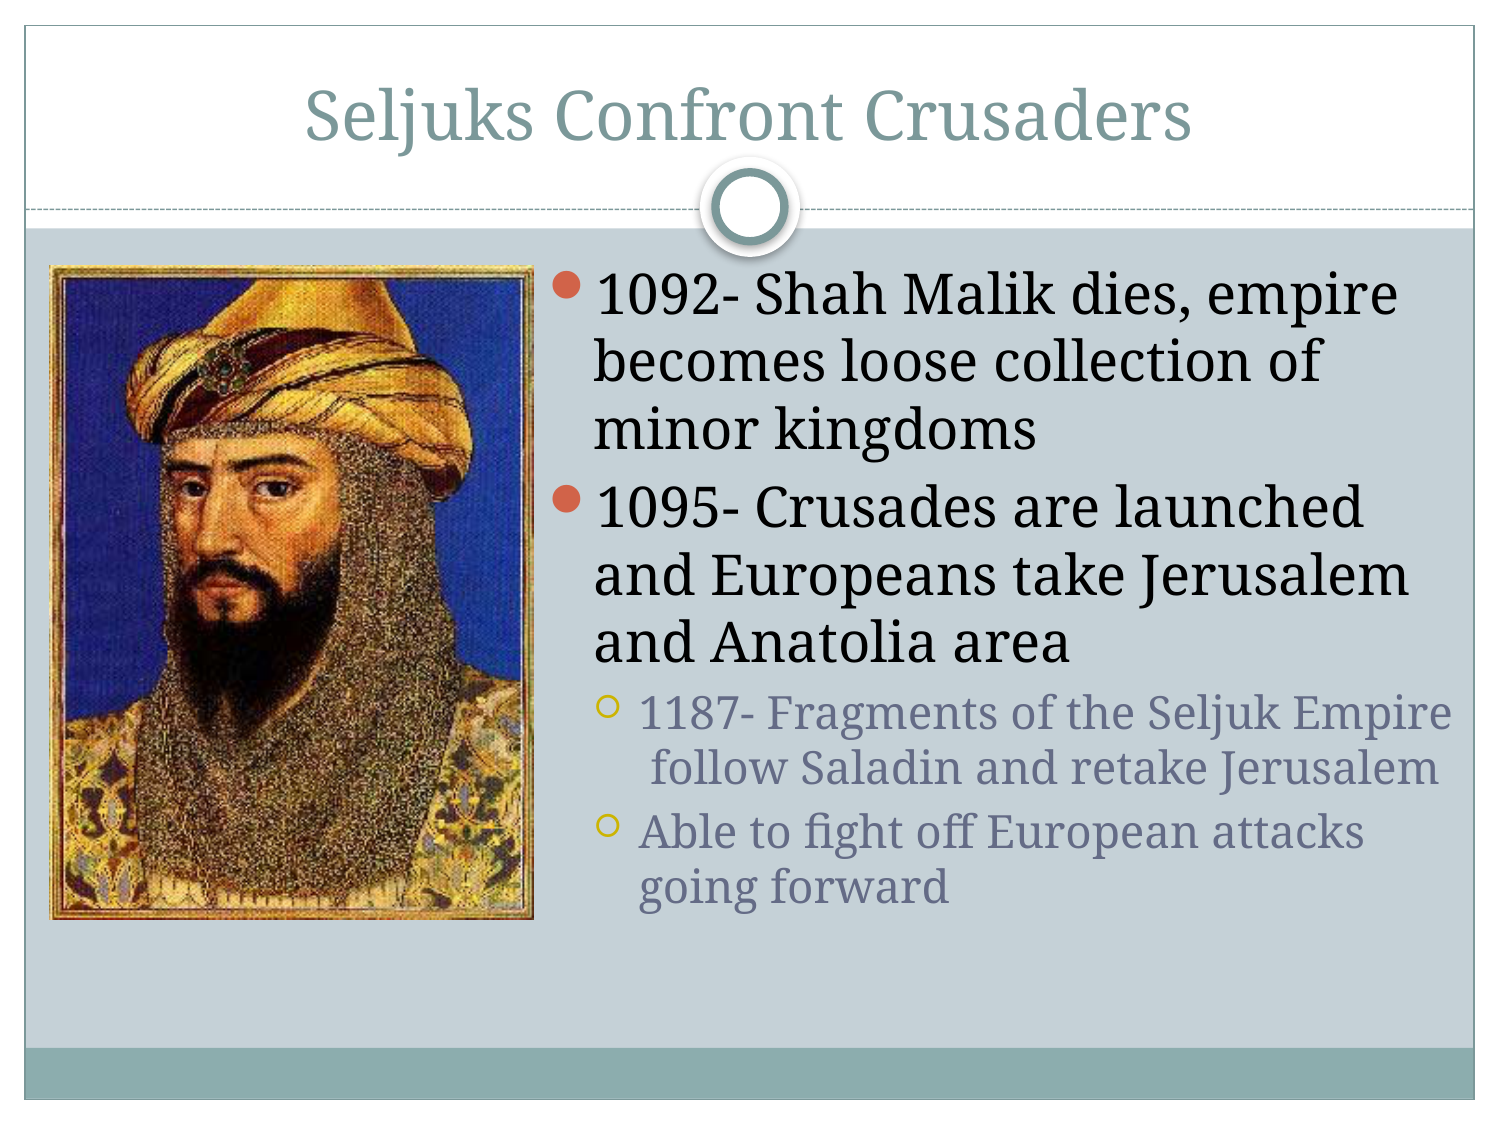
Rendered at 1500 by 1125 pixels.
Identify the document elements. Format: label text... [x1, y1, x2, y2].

list 1092- Shah Malik dies, empire becomes loose collection of minor kingdoms 1095- Crusades are launched and Europeans take Jerusalem and Anatolia area 1187- Fragments of the Seljuk Empire follow Saladin and retake Jerusalem Able to fight off European attacks going forward [533, 250, 1478, 1001]
title Seljuks Confront Crusaders [49, 37, 1450, 162]
picture [49, 264, 534, 921]
